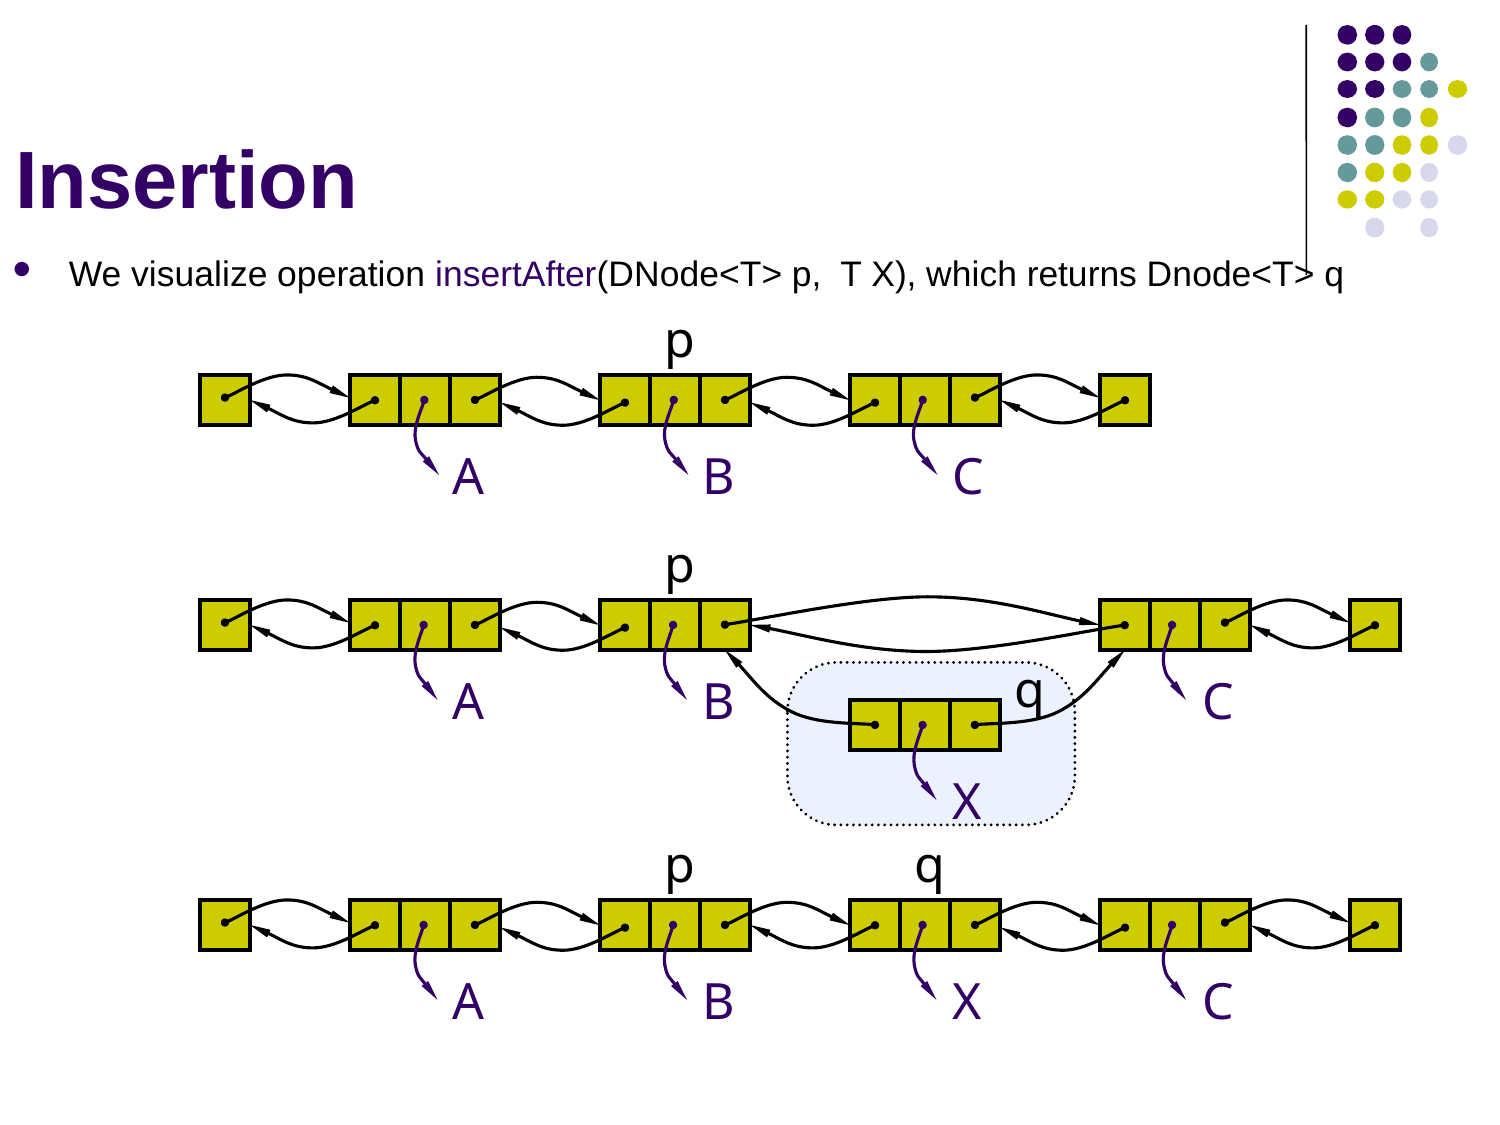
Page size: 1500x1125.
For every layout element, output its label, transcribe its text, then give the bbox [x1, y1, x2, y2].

text_box [950, 900, 1000, 950]
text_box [1099, 599, 1251, 651]
text_box [249, 621, 380, 648]
text_box [414, 395, 437, 474]
text_box [470, 377, 600, 404]
text_box q [900, 824, 961, 900]
text_box [699, 600, 750, 650]
text_box [913, 435, 937, 475]
text_box q [999, 649, 1061, 725]
text_box [664, 395, 687, 474]
text_box [1254, 621, 1380, 648]
text_box [499, 398, 630, 426]
text_box [1163, 920, 1186, 1000]
text_box [470, 902, 600, 929]
text_box [699, 900, 750, 950]
text_box [1220, 899, 1351, 927]
text_box [1004, 374, 1101, 398]
text_box A [437, 962, 498, 1038]
text_box [849, 699, 900, 750]
text_box [720, 377, 844, 404]
text_box [849, 900, 900, 950]
text_box [913, 721, 937, 800]
text_box [720, 902, 849, 929]
text_box [470, 602, 600, 629]
text_box [200, 900, 250, 950]
text_box [1200, 900, 1250, 950]
text_box [664, 920, 687, 1000]
text_box [724, 649, 880, 730]
text_box [1100, 900, 1149, 950]
text_box [600, 600, 650, 650]
text_box [200, 600, 250, 650]
text_box A [437, 437, 498, 513]
text_box [970, 712, 999, 730]
text_box [1350, 600, 1400, 650]
text_box C [1187, 662, 1248, 738]
text_box [999, 923, 1130, 951]
text_box [913, 920, 937, 1000]
text_box [450, 375, 500, 425]
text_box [849, 374, 1001, 426]
text_box [699, 375, 750, 425]
text_box [1061, 659, 1119, 711]
text_box [220, 599, 351, 627]
text_box [450, 900, 500, 950]
text_box [350, 600, 399, 650]
text_box [499, 923, 630, 951]
text_box [414, 620, 437, 700]
text_box [249, 396, 380, 423]
text_box [1254, 599, 1351, 623]
text_box [970, 902, 1100, 929]
text_box [950, 699, 1000, 750]
text_box [350, 375, 399, 425]
text_box [900, 699, 950, 750]
text_box [200, 375, 250, 425]
text_box [650, 900, 699, 950]
text_box A [437, 662, 498, 738]
text_box [650, 600, 699, 650]
text_box p [650, 524, 711, 600]
text_box [928, 703, 1075, 825]
text_box [399, 900, 450, 950]
text_box [499, 623, 630, 651]
text_box [749, 624, 1094, 652]
text_box [220, 374, 351, 402]
text_box C [937, 437, 998, 513]
text_box [795, 662, 999, 711]
text_box [1149, 900, 1200, 950]
text_box [720, 596, 1094, 629]
text_box X [937, 962, 998, 1038]
text_box [664, 620, 687, 700]
text_box [1163, 660, 1186, 700]
text_box [1004, 396, 1130, 423]
text_box [399, 600, 450, 650]
title Insertion [0, 0, 1313, 233]
text_box [600, 375, 650, 425]
text_box p [650, 824, 711, 900]
text_box [450, 600, 500, 650]
text_box [1350, 900, 1400, 950]
text_box [1100, 375, 1150, 425]
text_box [600, 900, 650, 950]
text_box [750, 402, 844, 426]
text_box B [687, 662, 748, 738]
text_box [650, 375, 699, 425]
list We visualize operation insertAfter(DNode<T> p, T X), which returns Dnode<T> q [0, 243, 1500, 363]
text_box [1249, 921, 1380, 948]
text_box [350, 900, 399, 950]
text_box [399, 375, 450, 425]
text_box [249, 921, 380, 948]
text_box [787, 710, 937, 825]
text_box [414, 920, 437, 1000]
text_box B [687, 437, 748, 513]
text_box [220, 899, 351, 927]
text_box C [1187, 962, 1248, 1038]
text_box [750, 921, 880, 948]
text_box [900, 900, 950, 950]
text_box p [650, 299, 711, 375]
text_box X [937, 762, 998, 838]
text_box B [687, 962, 748, 1038]
